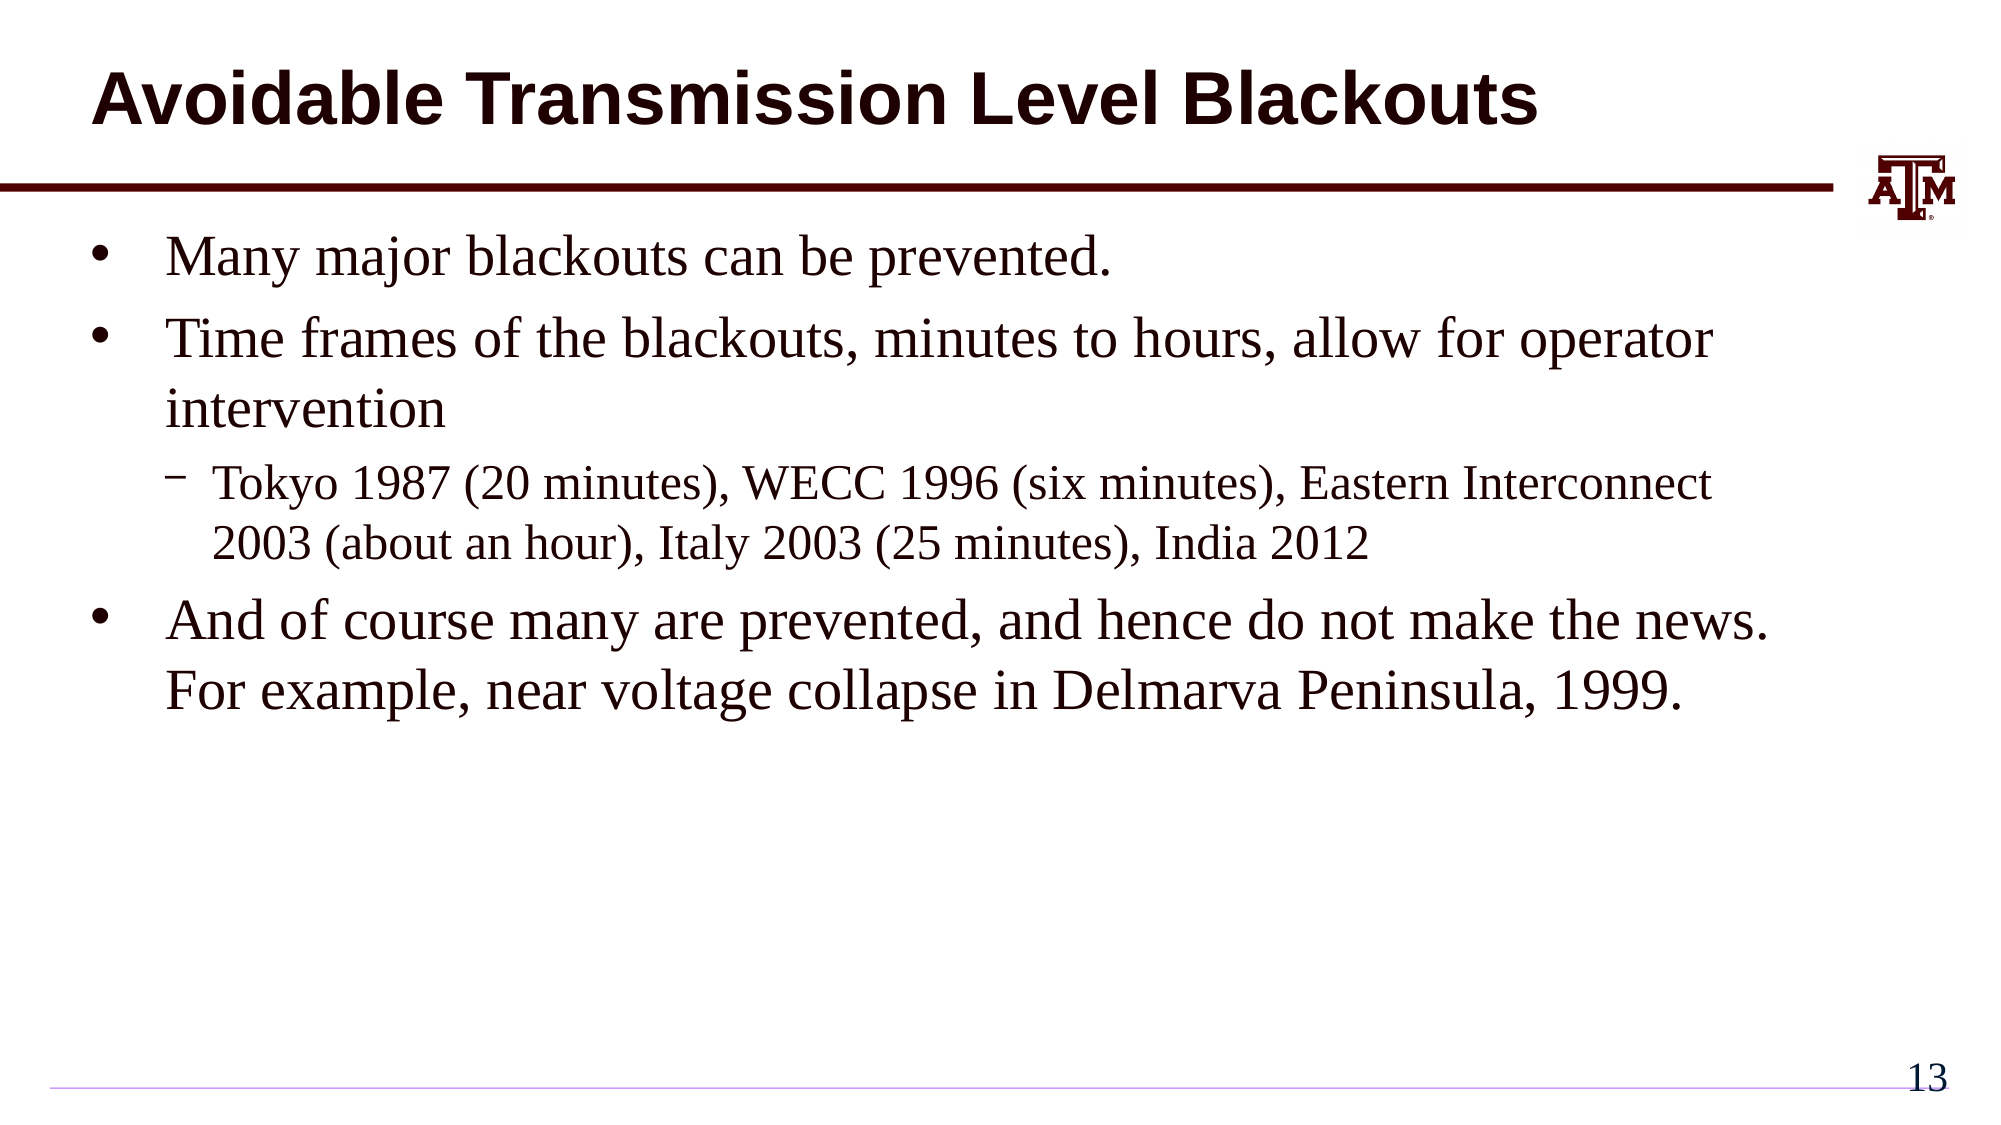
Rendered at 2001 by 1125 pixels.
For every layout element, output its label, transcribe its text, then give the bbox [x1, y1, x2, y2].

list Many major blackouts can be prevented. Time frames of the blackouts, minutes to hours, allow for operator intervention Tokyo 1987 (20 minutes), WECC 1996 (six minutes), Eastern Interconnect 2003 (about an hour), Italy 2003 (25 minutes), India 2012 And of course many are prevented, and hence do not make the news. For example, near voltage collapse in Delmarva Peninsula, 1999. [74, 209, 1813, 886]
text_box 12 [1862, 1037, 1964, 1113]
slide_number [1549, 1037, 1862, 1113]
picture [1856, 137, 1967, 238]
title Avoidable Transmission Level Blackouts [74, 12, 1909, 188]
